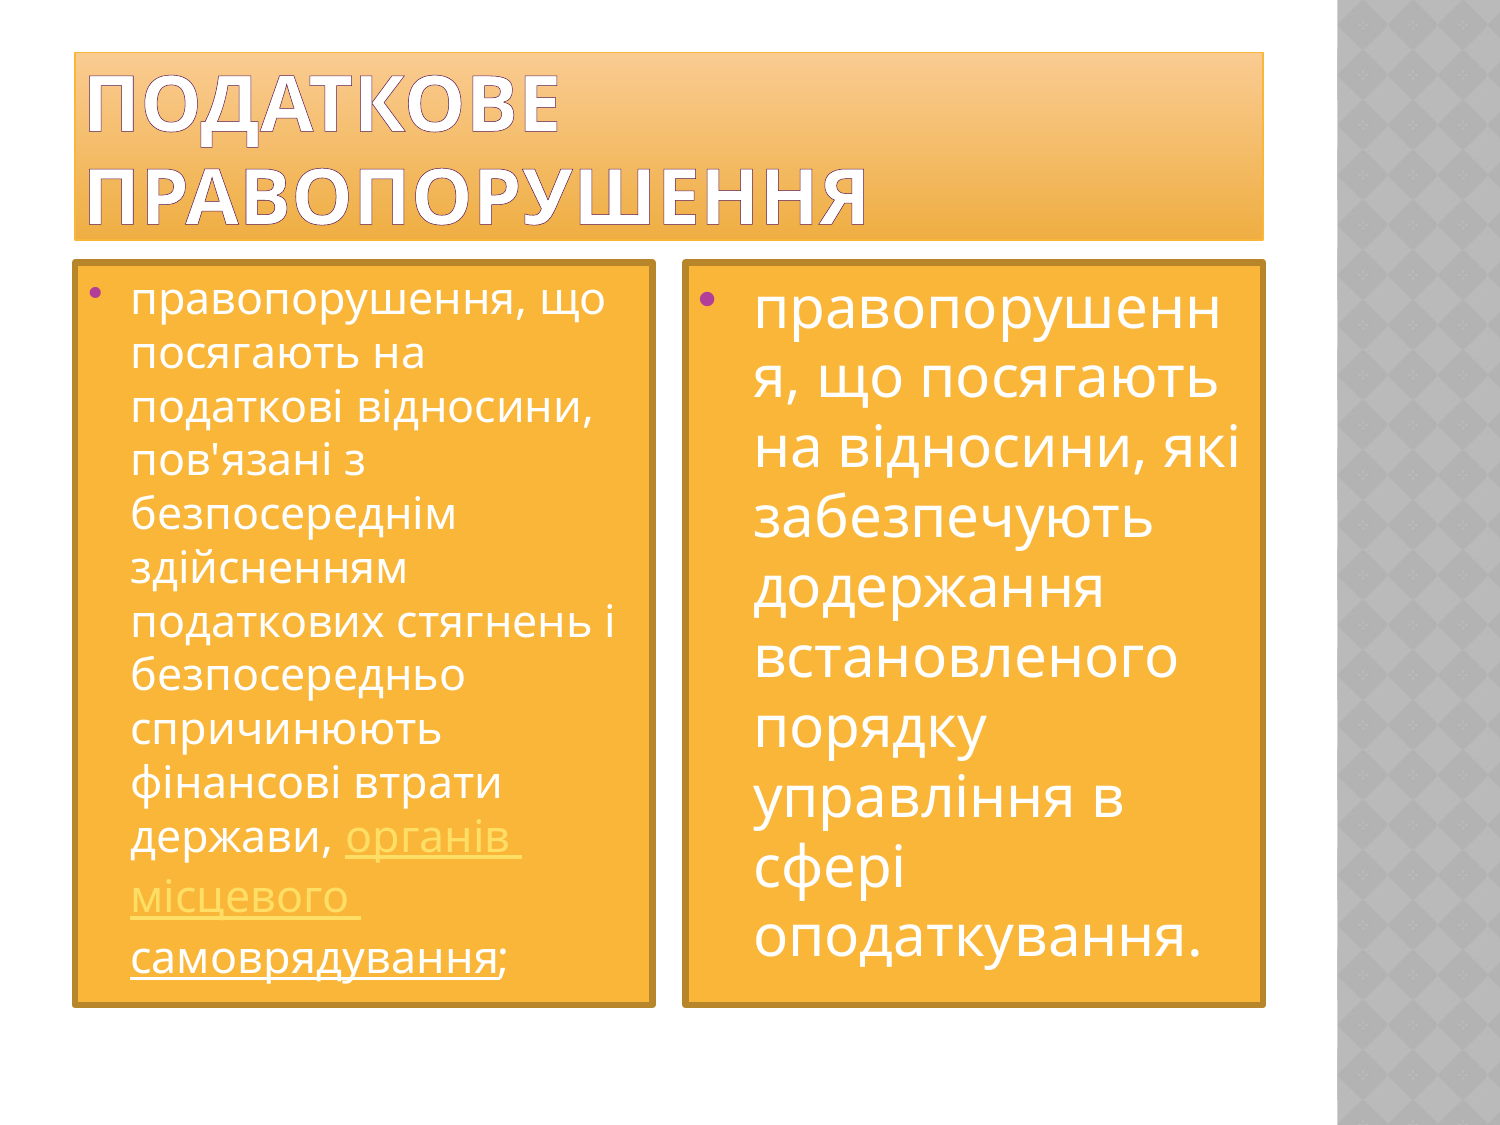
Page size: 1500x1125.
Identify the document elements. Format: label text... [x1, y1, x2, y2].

list правопорушення, що посягають на відносини, які забезпечують додержання встановленого порядку управління в сфері оподаткування. [682, 259, 1266, 1008]
list правопорушення, що посягають на податкові відносини, пов'язані з безпосереднім здійсненням податкових стягнень і безпосередньо спричинюють фінансові втрати держави, органів місцевого самоврядування; [72, 259, 656, 1008]
title Податкове правопорушення [74, 52, 1264, 241]
